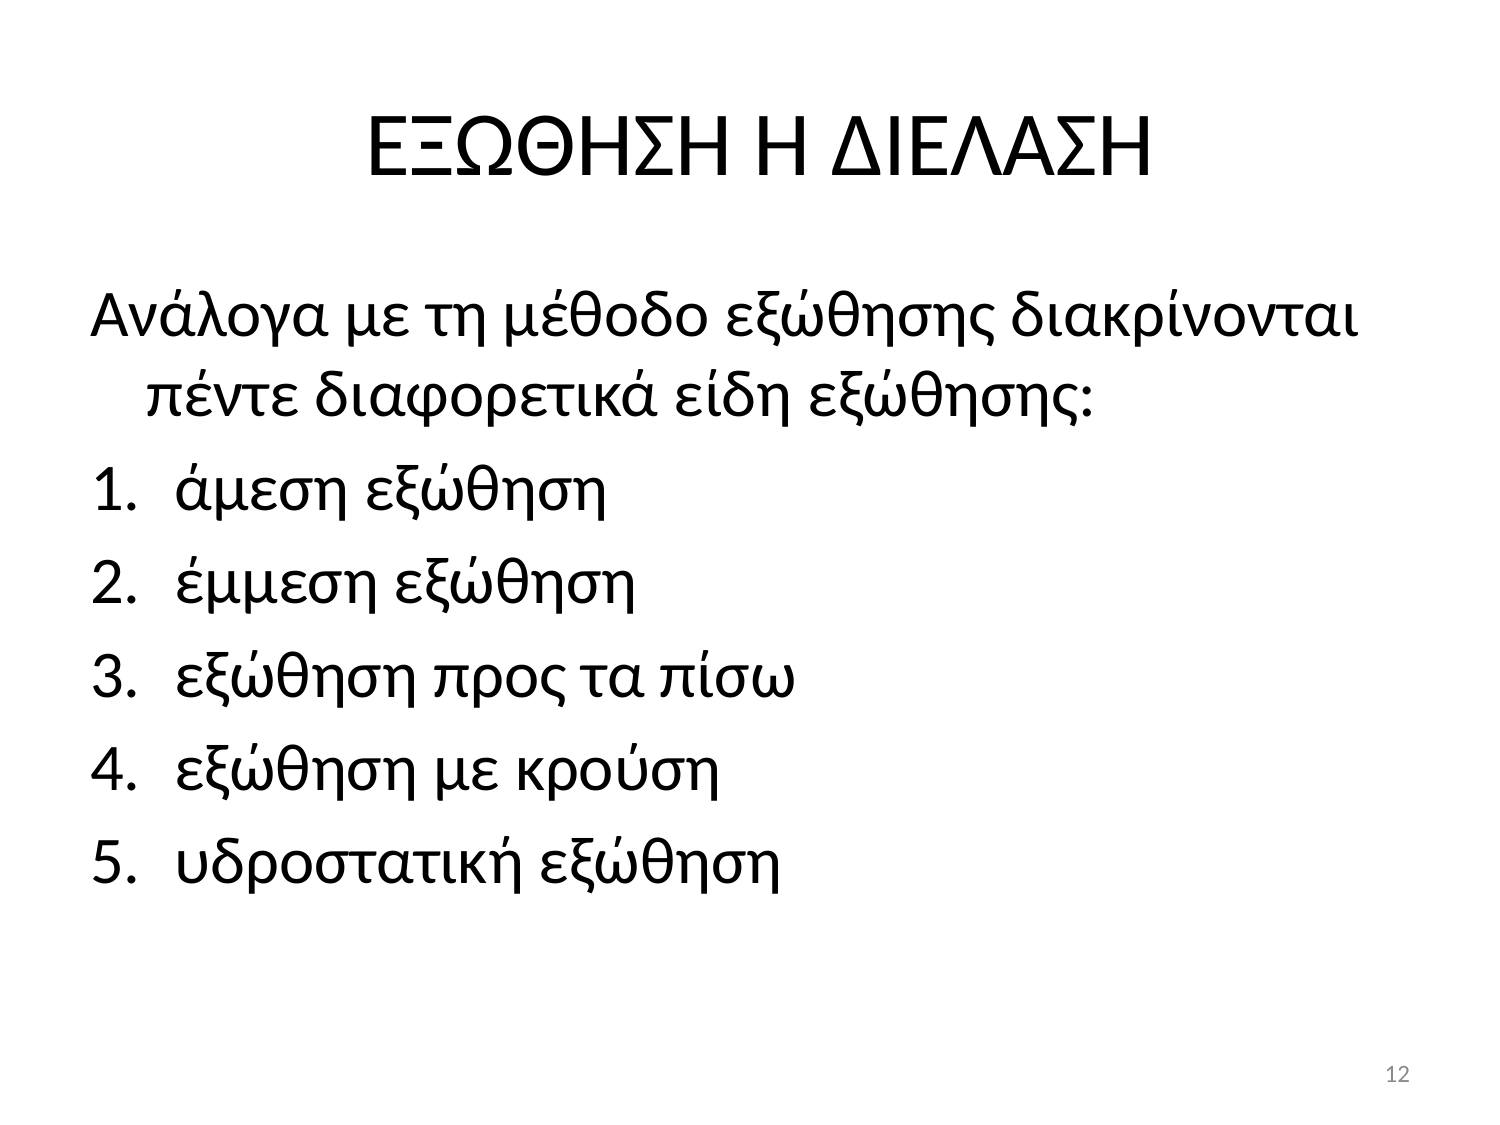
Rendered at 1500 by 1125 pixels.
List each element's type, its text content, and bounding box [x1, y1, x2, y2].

slide_number 12 [1074, 1042, 1425, 1103]
list Ανάλογα με τη μέθοδο εξώθησης διακρίνονται πέντε διαφορετικά είδη εξώθησης: άμεση εξώθηση έμμεση εξώθηση εξώθηση προς τα πίσω εξώθηση με κρούση υδροστατική εξώθηση [75, 262, 1425, 1005]
title ΕΞΩΘΗΣΗ Ή ΔΙΕΛΑΣΗ [75, 45, 1425, 233]
